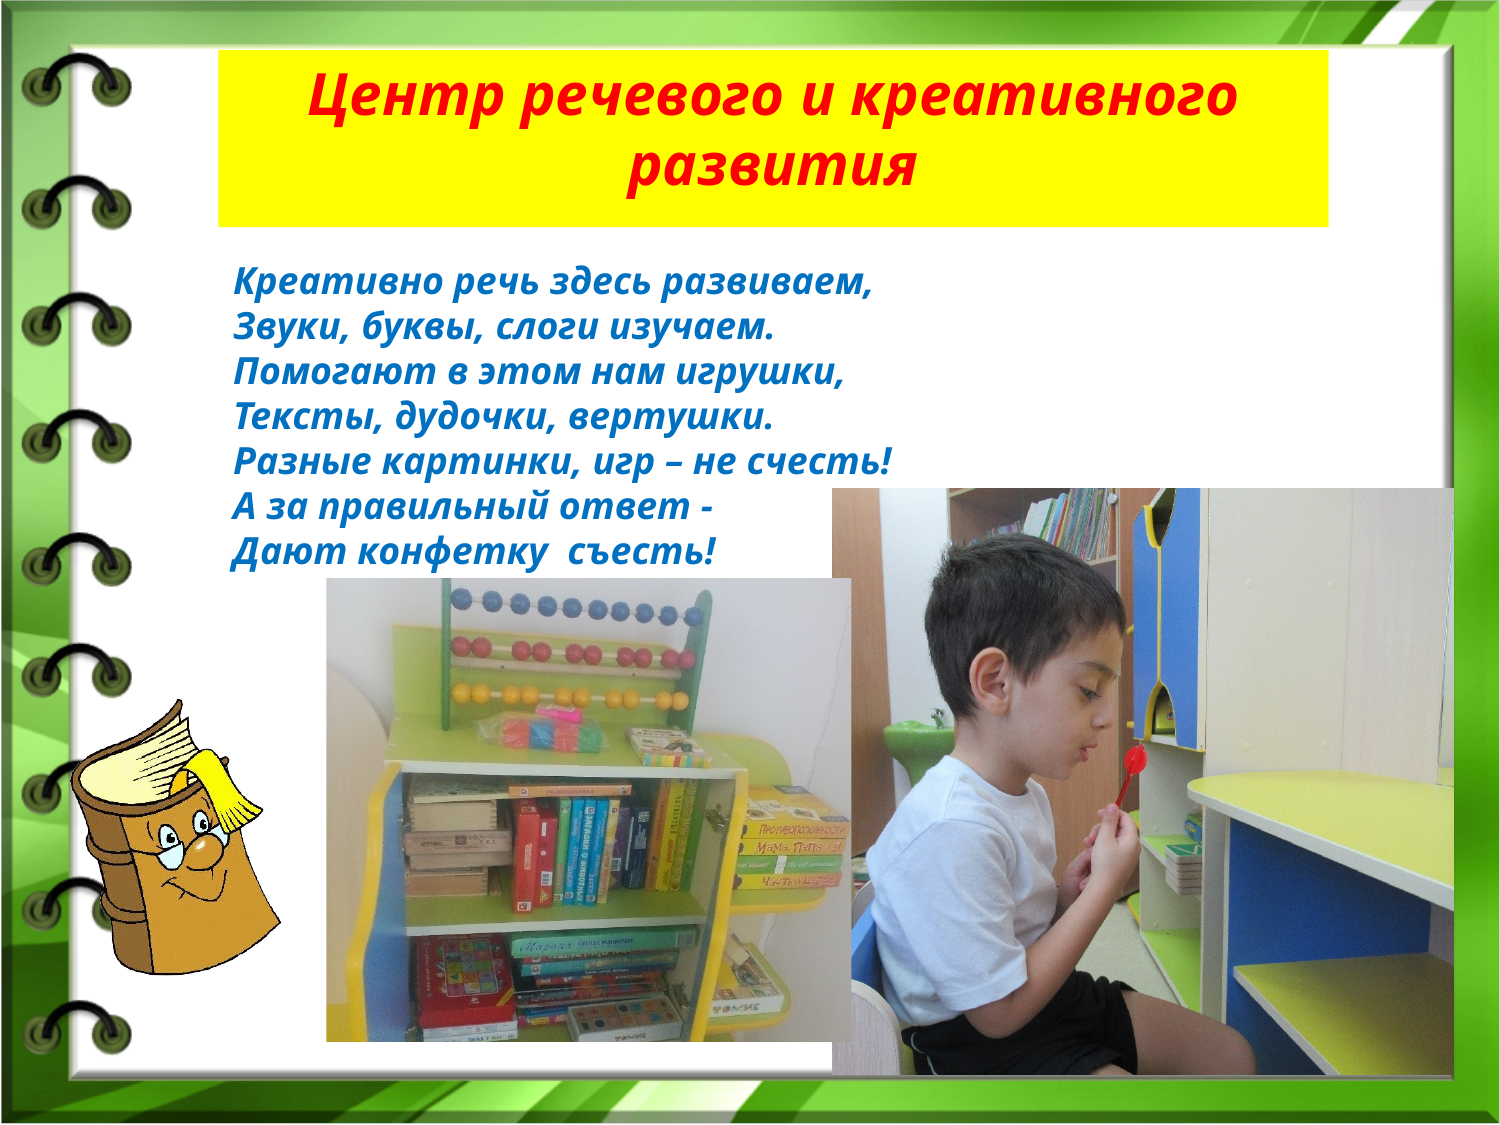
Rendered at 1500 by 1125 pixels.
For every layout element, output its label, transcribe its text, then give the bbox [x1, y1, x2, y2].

text_box Центр речевого и креативного развития Креативно речь здесь развиваем, Звуки, буквы, слоги изучаем. Помогают в этом нам игрушки, Тексты, дудочки, вертушки. Разные картинки, игр – не счесть! А за правильный ответ - Дают конфетку съесть! [218, 49, 1329, 228]
picture [0, 0, 1500, 1125]
